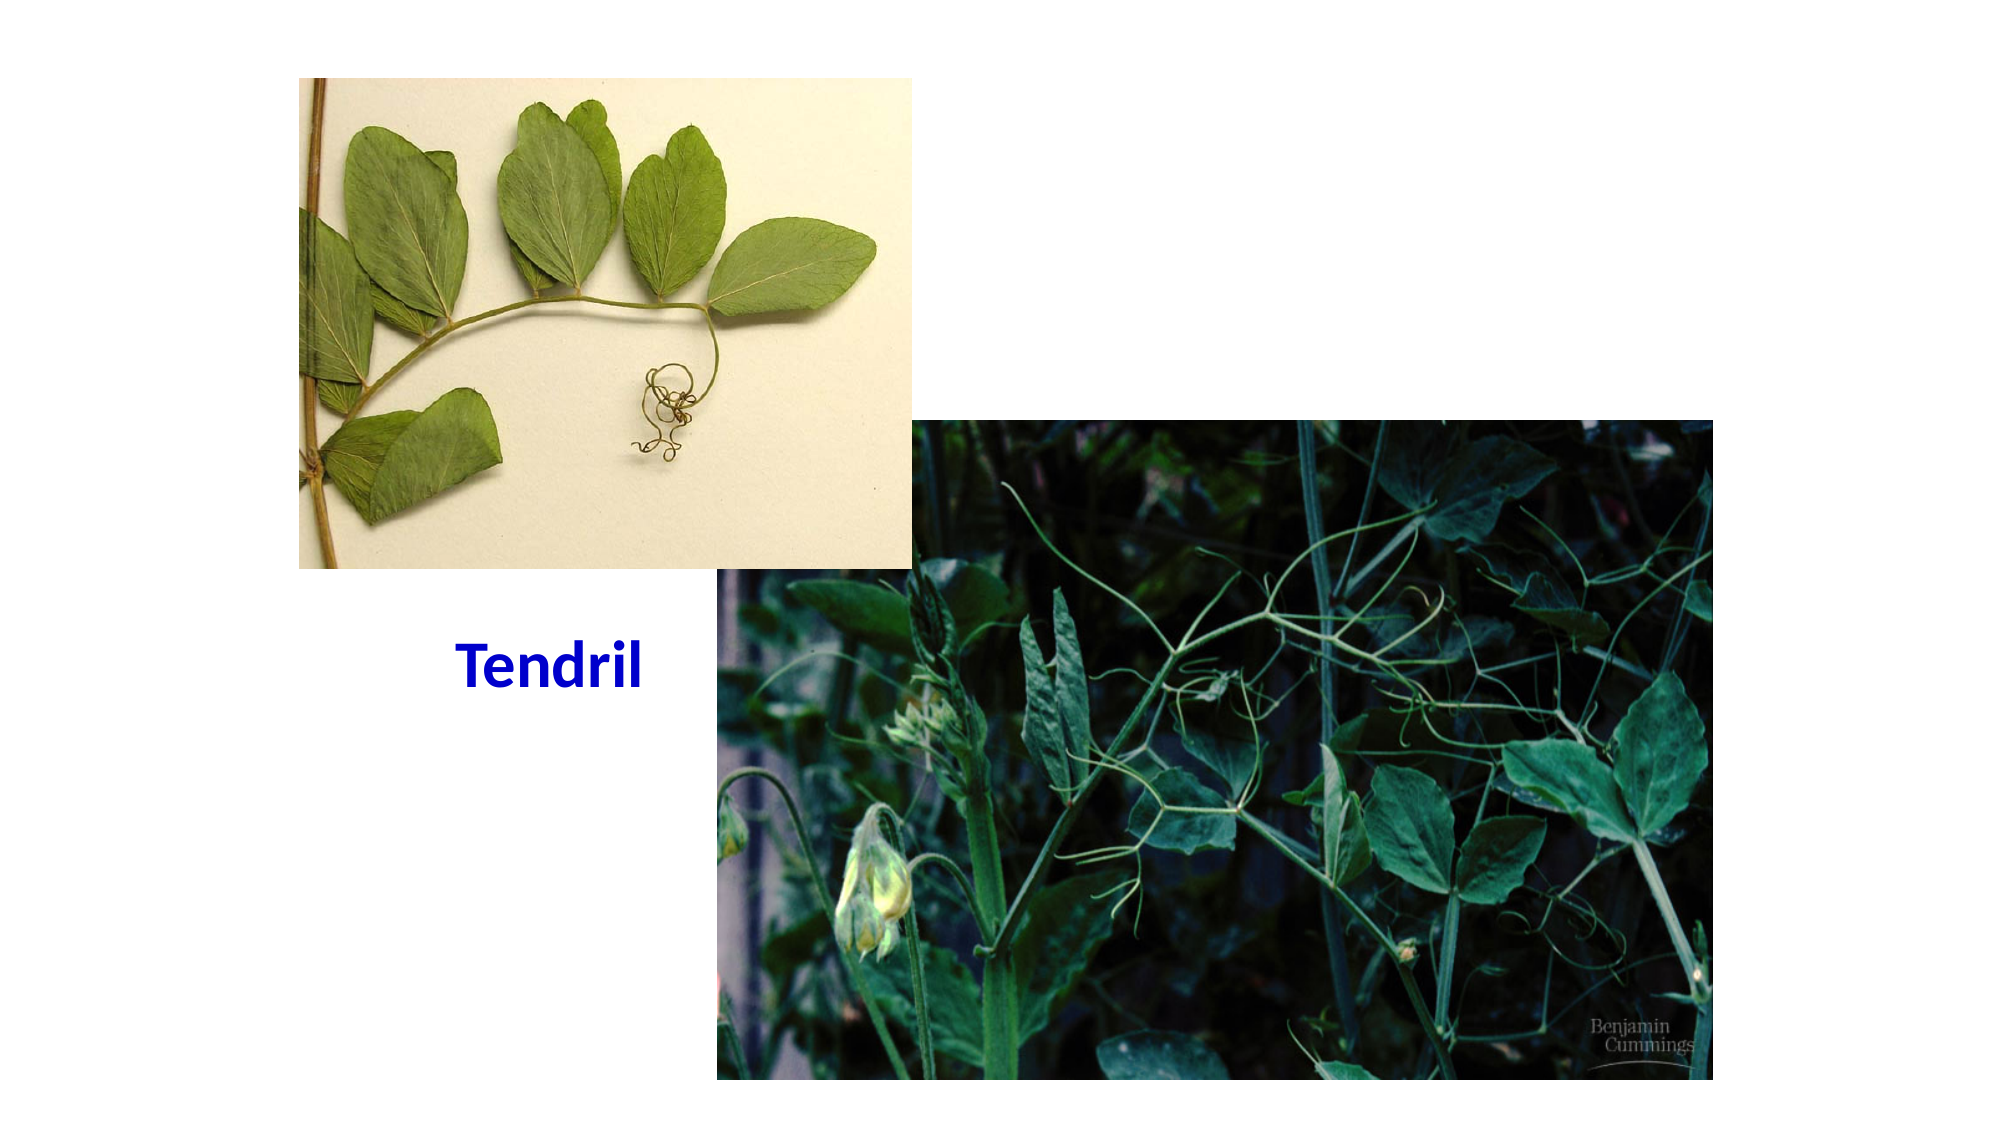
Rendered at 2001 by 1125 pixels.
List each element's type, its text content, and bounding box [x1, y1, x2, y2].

text_box Tendril [312, 613, 712, 708]
picture [299, 77, 1713, 1081]
